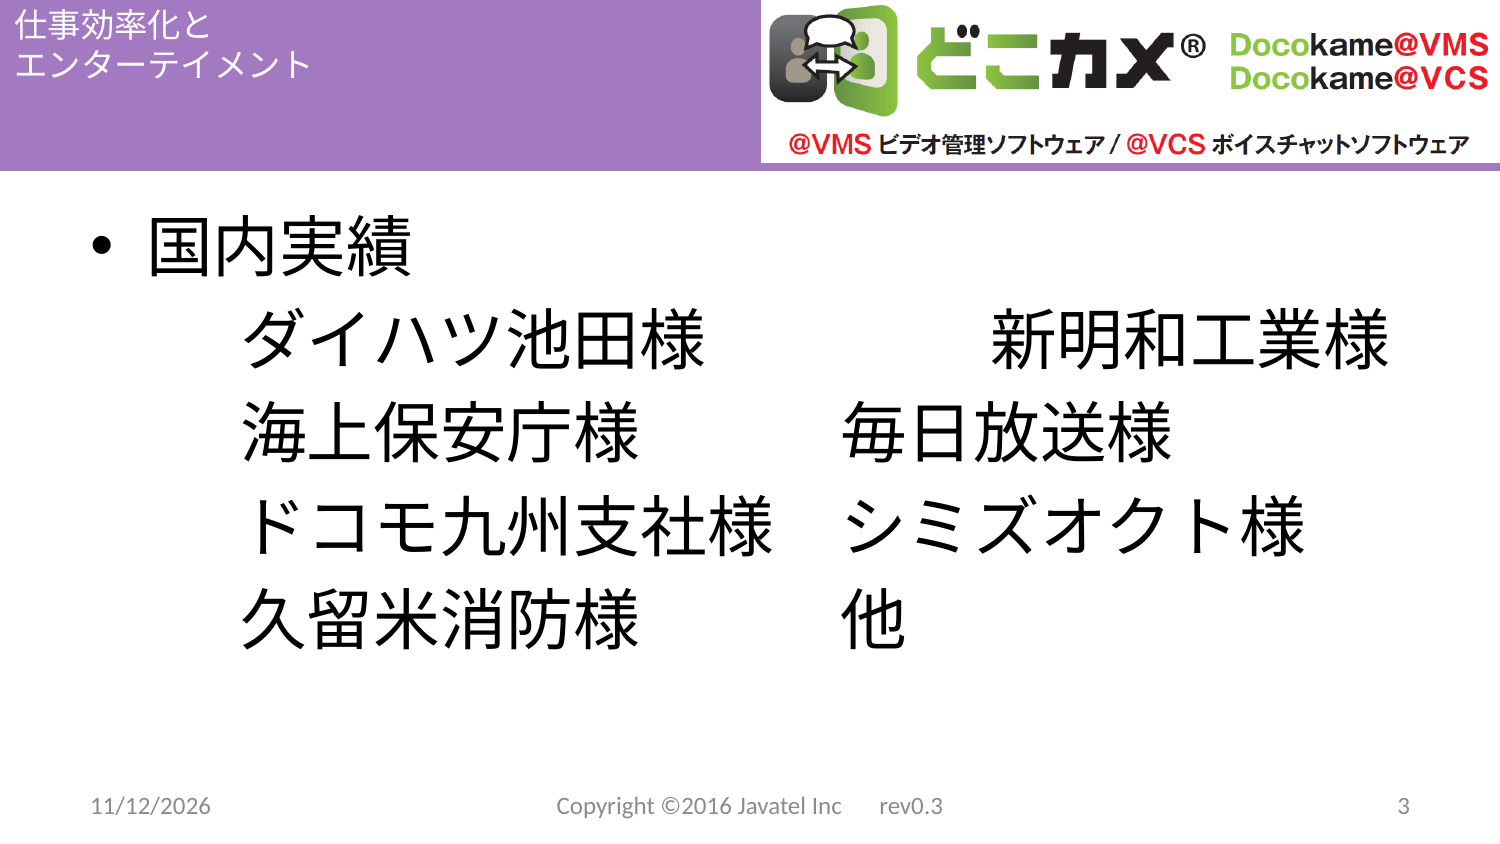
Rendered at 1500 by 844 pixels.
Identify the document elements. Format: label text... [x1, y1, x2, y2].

slide_number 3 [1074, 782, 1425, 827]
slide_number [75, 782, 425, 827]
footer Copyright ©2016 Javatel Inc rev0.3 [512, 782, 988, 827]
text_box 仕事効率化と エンターテイメント [0, 0, 760, 171]
picture [761, 0, 1500, 163]
list 国内実績 ダイハツ池田様 新明和工業様 海上保安庁様 毎日放送様 ドコモ九州支社様 シミズオクト様 久留米消防様 他 [75, 196, 1425, 754]
